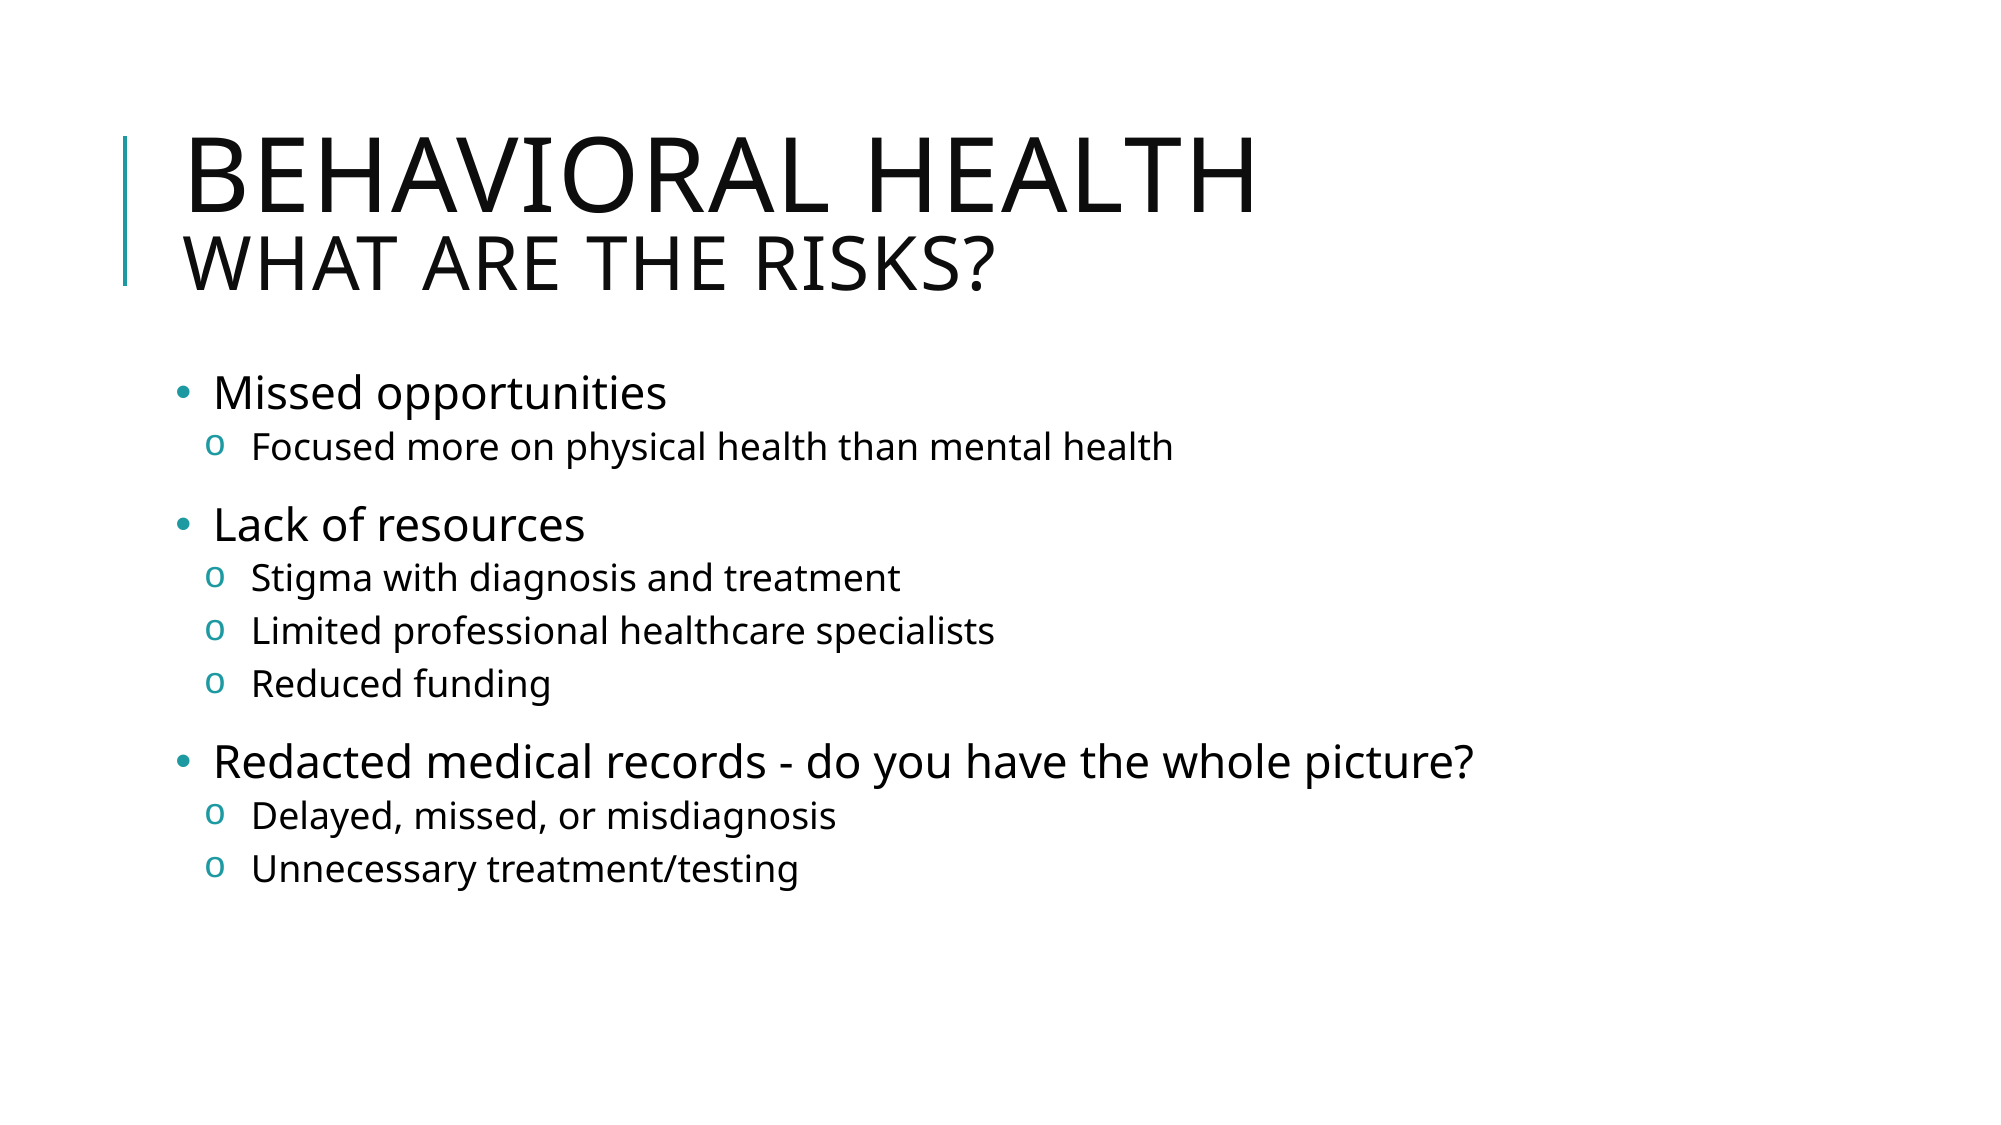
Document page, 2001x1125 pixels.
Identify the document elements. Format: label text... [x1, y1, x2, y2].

title Behavioral health What are the risks? [168, 96, 1763, 342]
list Missed opportunities Focused more on physical health than mental health Lack of resources Stigma with diagnosis and treatment Limited professional healthcare specialists Reduced funding Redacted medical records - do you have the whole picture? Delayed, missed, or misdiagnosis Unnecessary treatment/testing [168, 362, 1763, 1023]
